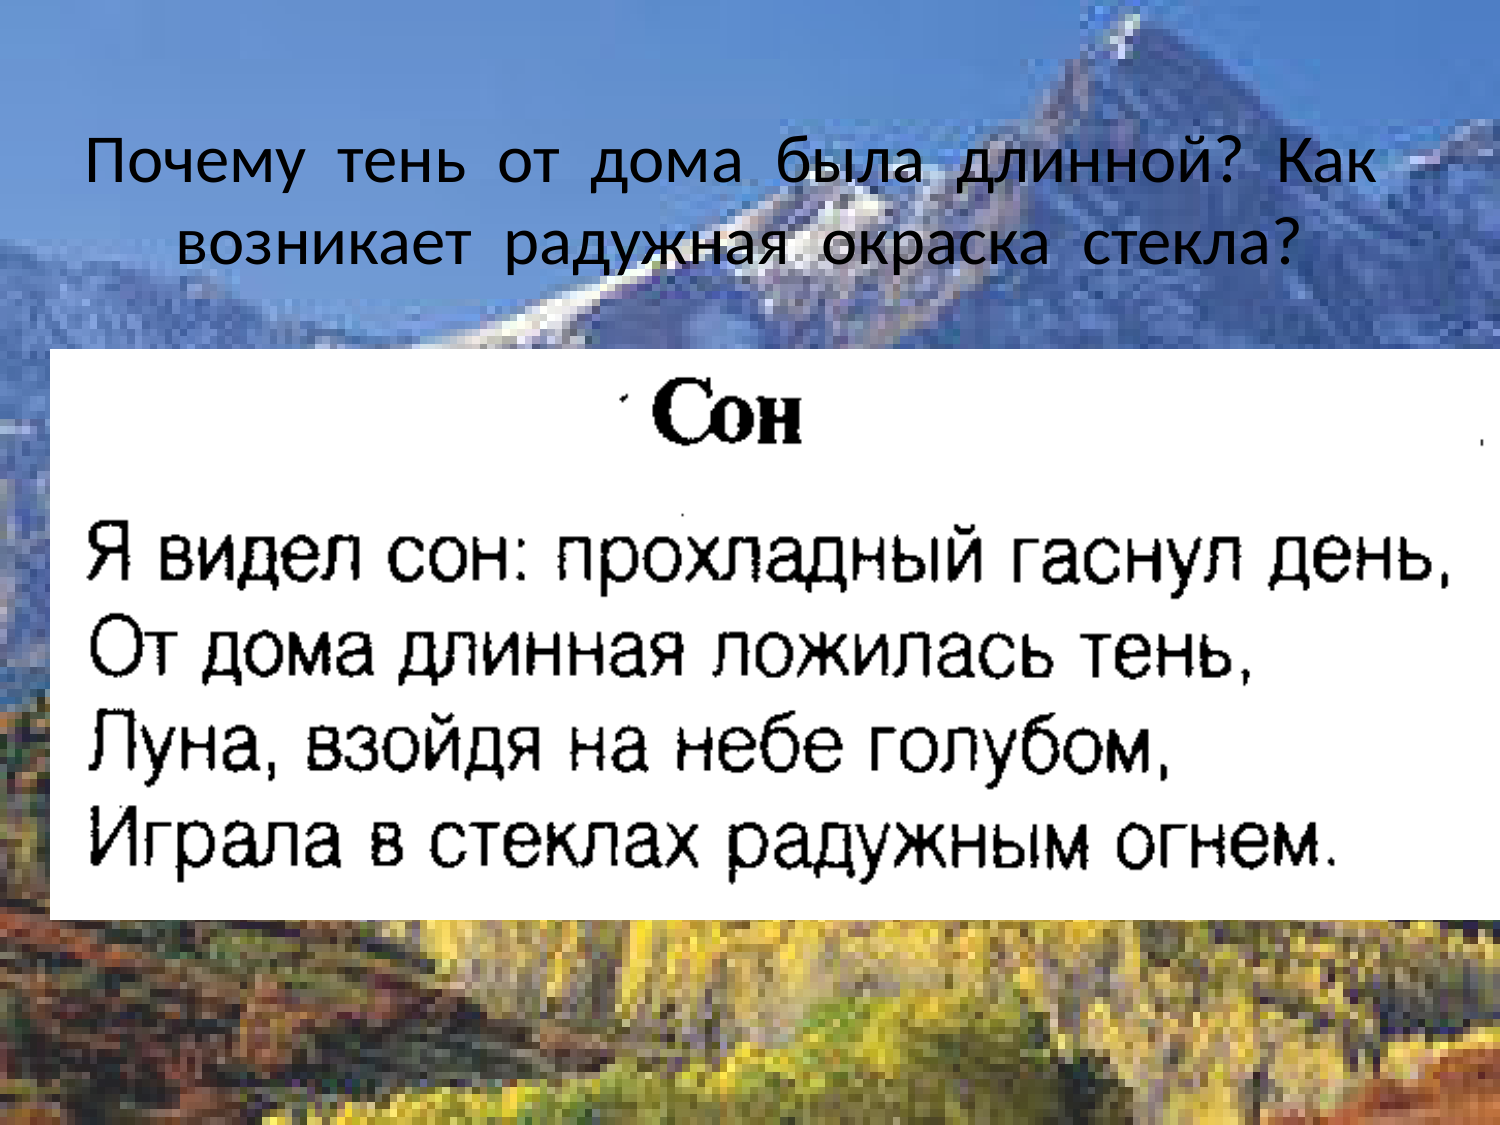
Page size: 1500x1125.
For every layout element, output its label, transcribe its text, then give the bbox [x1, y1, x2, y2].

picture [49, 349, 1500, 921]
title Почему тень от дома была длинной? Как возникает радужная окраска стекла? [53, 78, 1427, 315]
